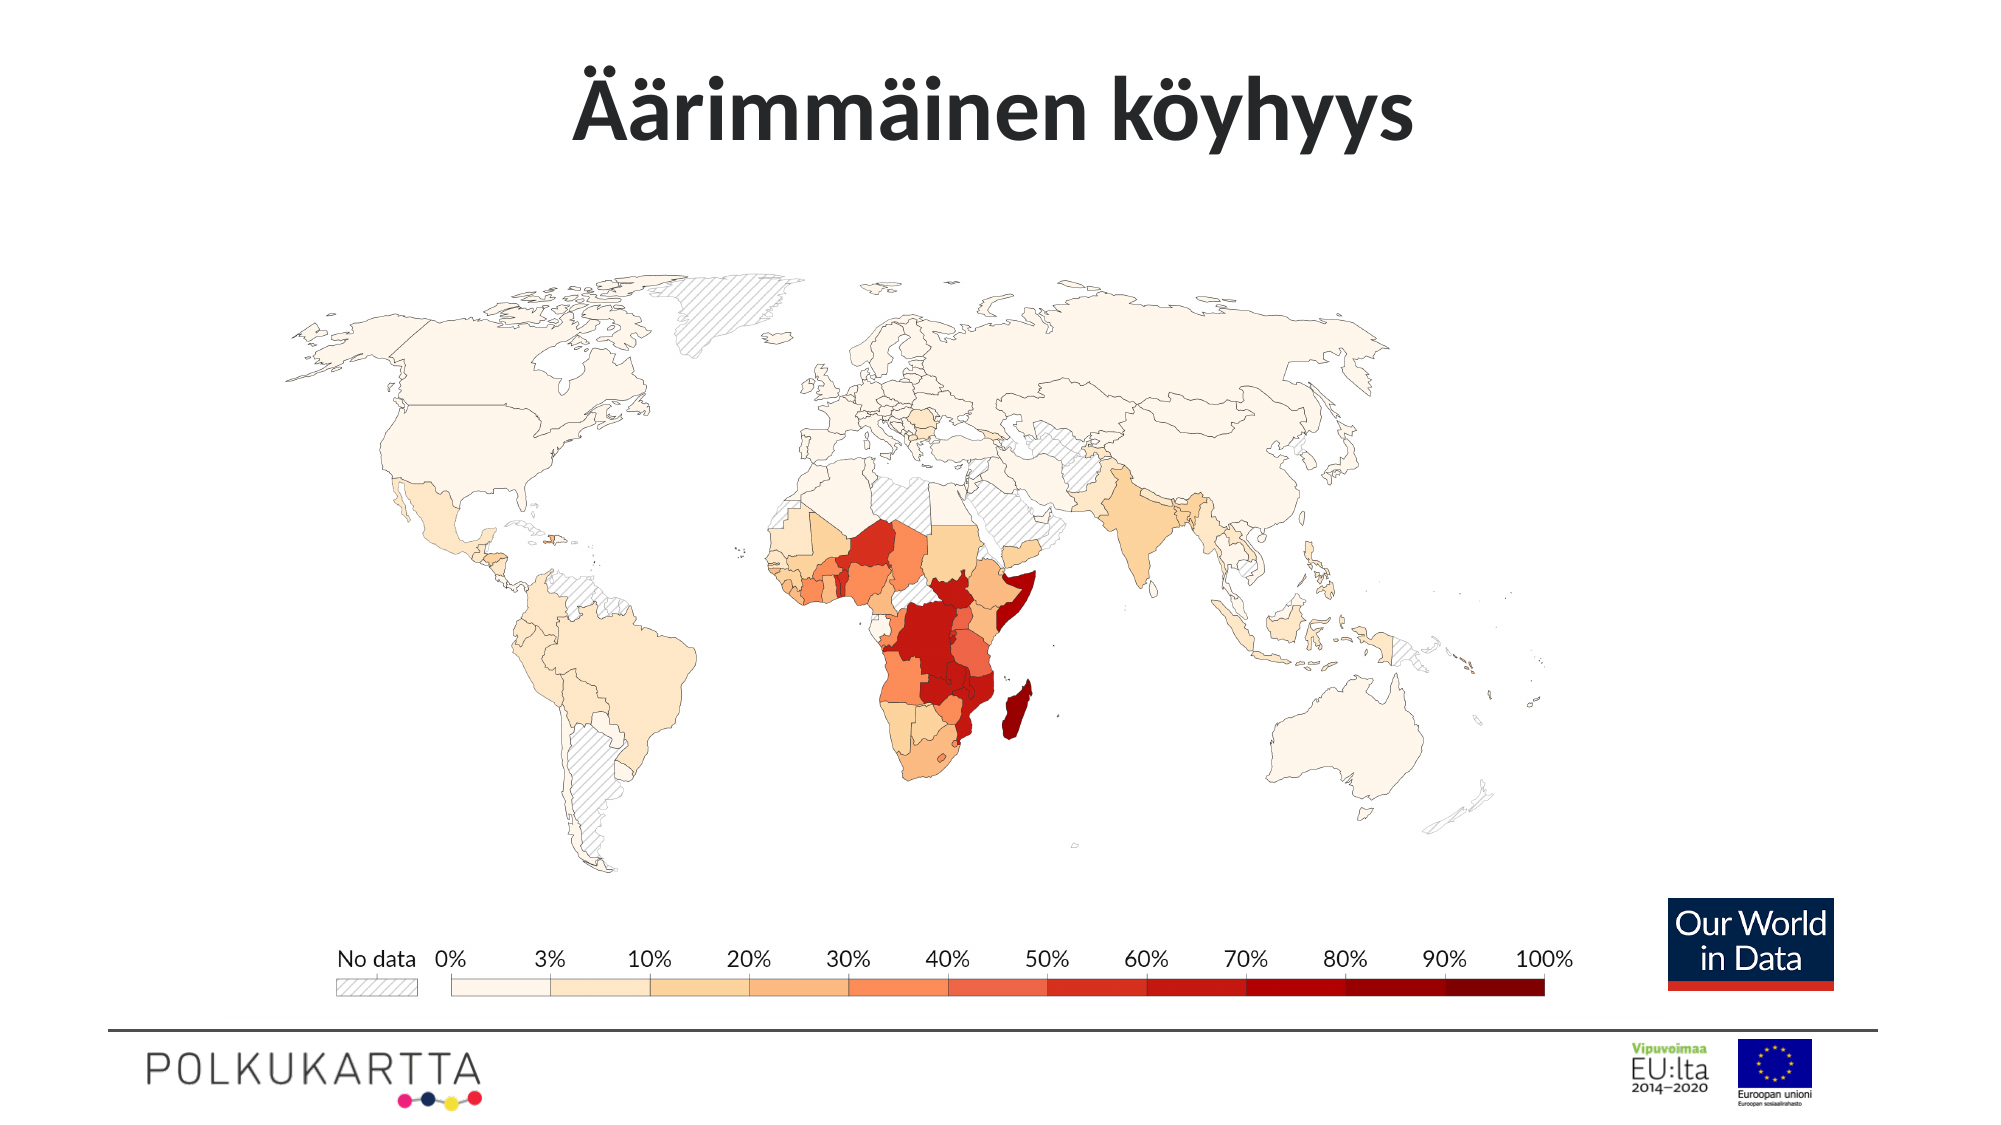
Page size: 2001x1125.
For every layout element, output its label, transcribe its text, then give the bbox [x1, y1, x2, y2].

picture [1622, 1033, 1719, 1102]
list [219, 240, 1669, 1021]
picture [1668, 898, 1834, 991]
title Äärimmäinen köyhyys [131, 47, 1857, 174]
picture [137, 1042, 493, 1121]
picture [1738, 1039, 1812, 1115]
